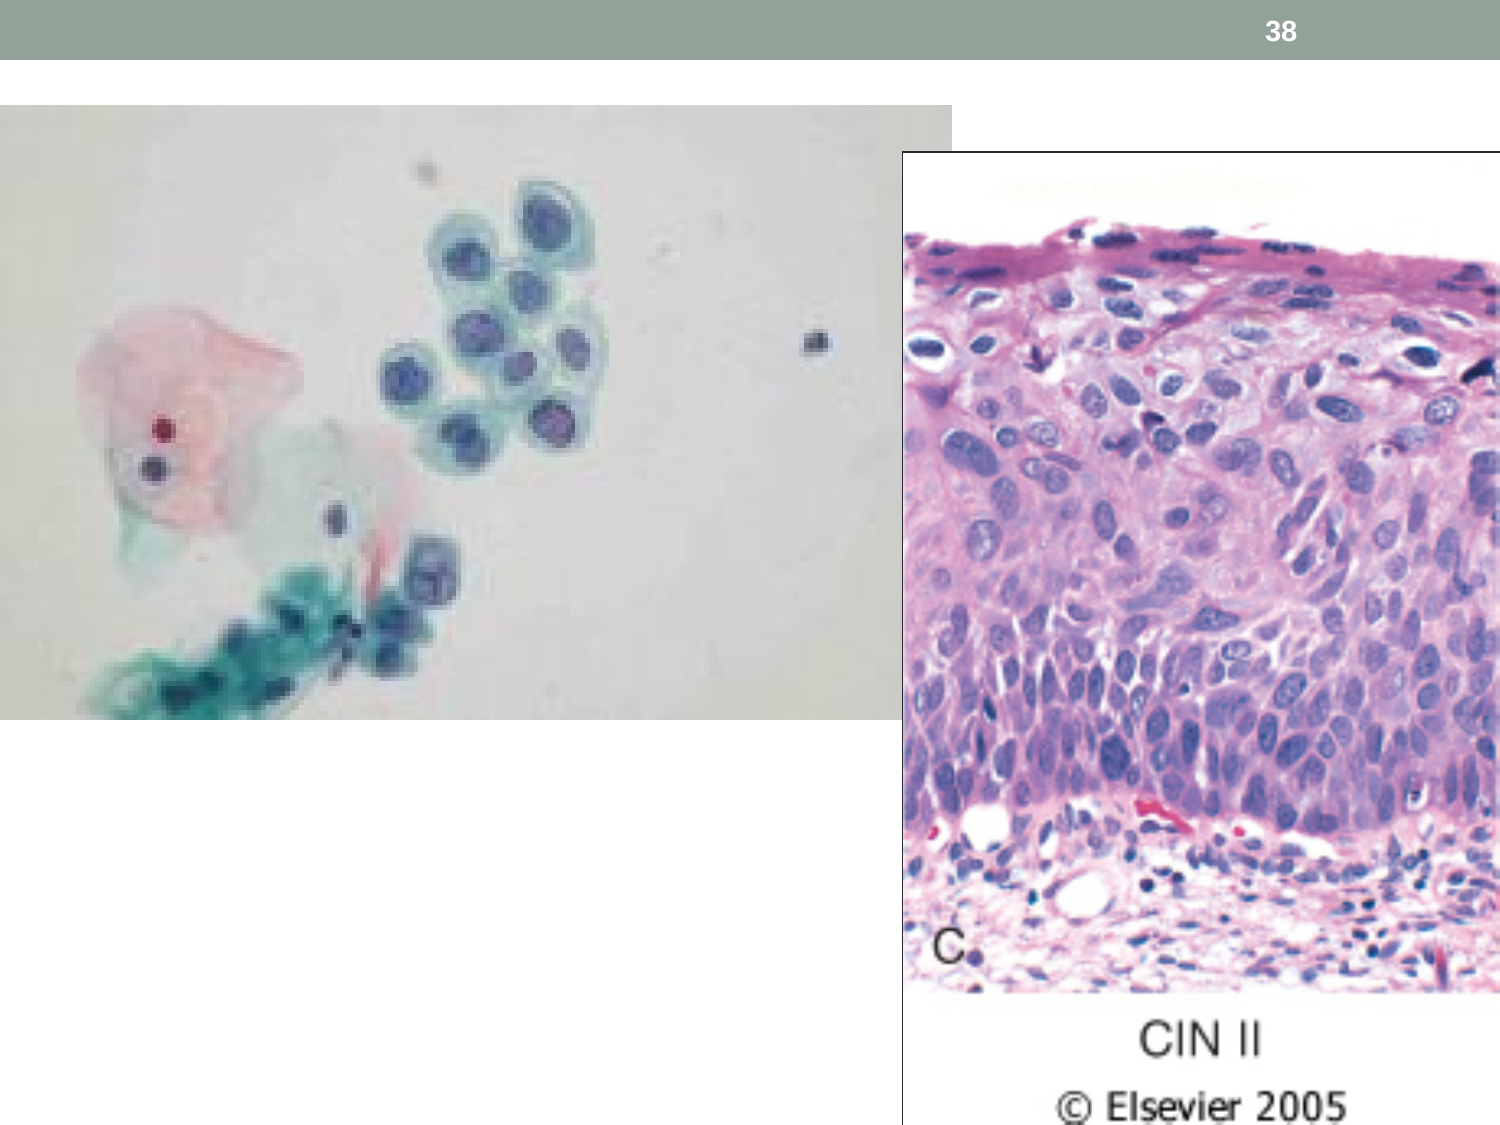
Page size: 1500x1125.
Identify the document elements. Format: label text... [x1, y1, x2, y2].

slide_number 38 [1250, 3, 1425, 57]
picture [0, 105, 1500, 1125]
